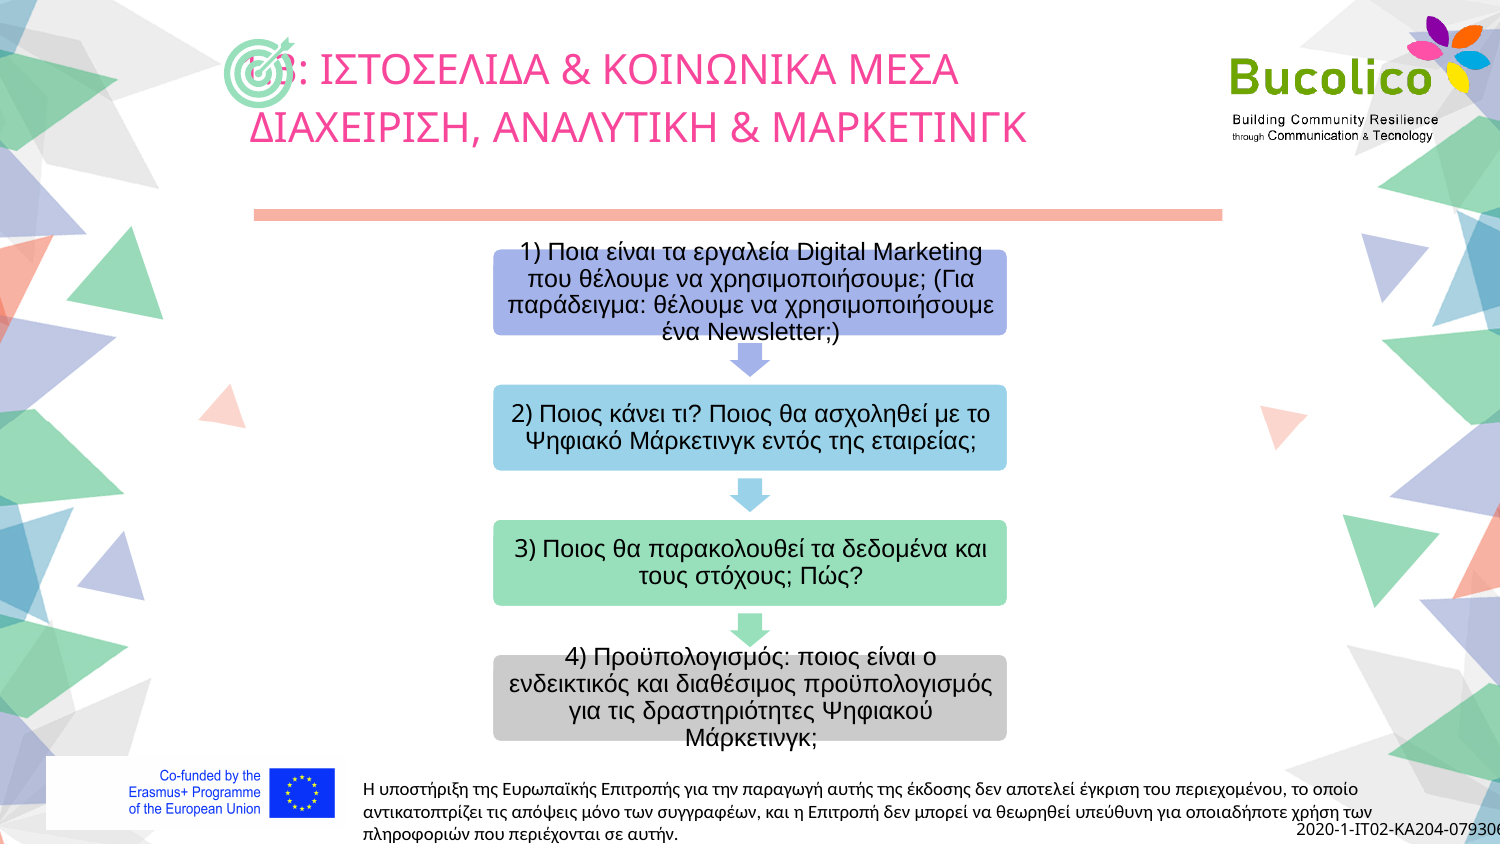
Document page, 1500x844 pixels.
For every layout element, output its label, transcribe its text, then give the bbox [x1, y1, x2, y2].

text_box Η υποστήριξη της Ευρωπαϊκής Επιτροπής για την παραγωγή αυτής της έκδοσης δεν αποτελεί έγκριση του περιεχομένου, το οποίο αντικατοπτρίζει τις απόψεις μόνο των συγγραφέων, και η Επιτροπή δεν μπορεί να θεωρηθεί υπεύθυνη για οποιαδήποτε χρήση των πληροφοριών που περιέχονται σε αυτήν. [348, 769, 1486, 844]
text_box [305, 246, 1195, 744]
text_box 1.3: ΙΣΤΟΣΕΛΙΔΑ & ΚΟΙΝΩΝΙΚΑ ΜΕΣΑ ΔΙΑΧΕΙΡΙΣΗ, ΑΝΑΛΥΤΙΚΗ & ΜΑΡΚΕΤΙΝΓΚ [223, 49, 1210, 145]
picture [0, 0, 1500, 844]
text_box [221, 34, 298, 111]
text_box [252, 207, 1224, 223]
